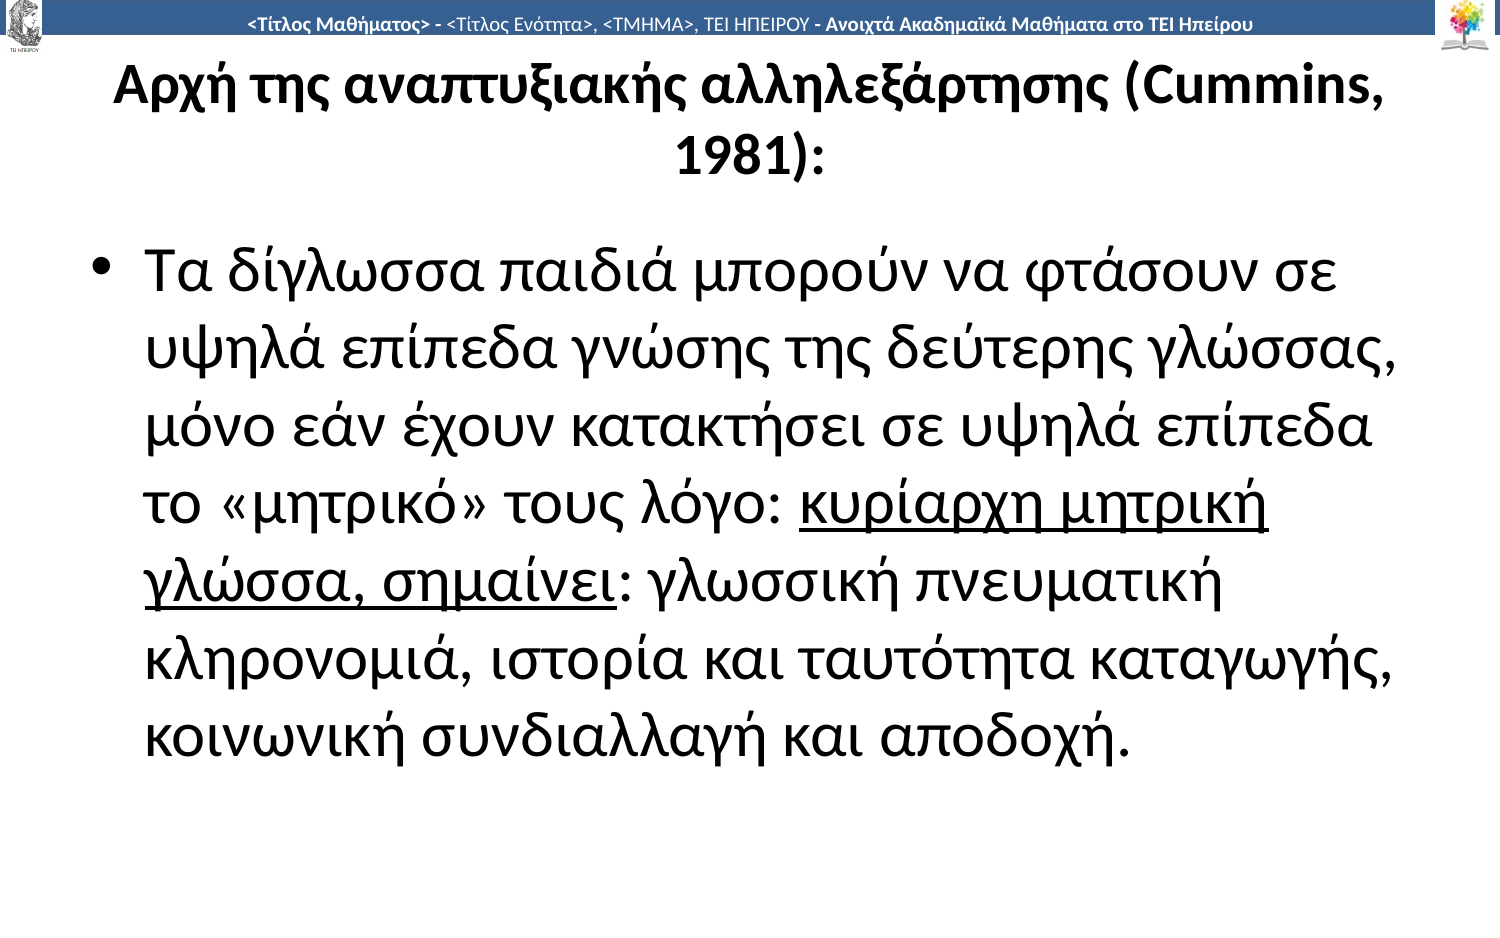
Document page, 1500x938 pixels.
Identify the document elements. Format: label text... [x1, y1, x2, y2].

picture [1435, 0, 1495, 52]
picture [6, 0, 42, 54]
list Τα δίγλωσσα παιδιά μπορούν να φτάσουν σε υψηλά επίπεδα γνώσης της δεύτερης γλώσσας, μόνο εάν έχουν κατακτήσει σε υψηλά επίπεδα το «μητρικό» τους λόγο: κυρίαρχη μητρική γλώσσα, σημαίνει: γλωσσική πνευματική κληρονομιά, ιστορία και ταυτότητα καταγωγής, κοινωνική συνδιαλλαγή και αποδοχή. [75, 218, 1425, 838]
title Αρχή της αναπτυξιακής αλληλεξάρτησης (Cummins, 1981): [75, 37, 1425, 194]
